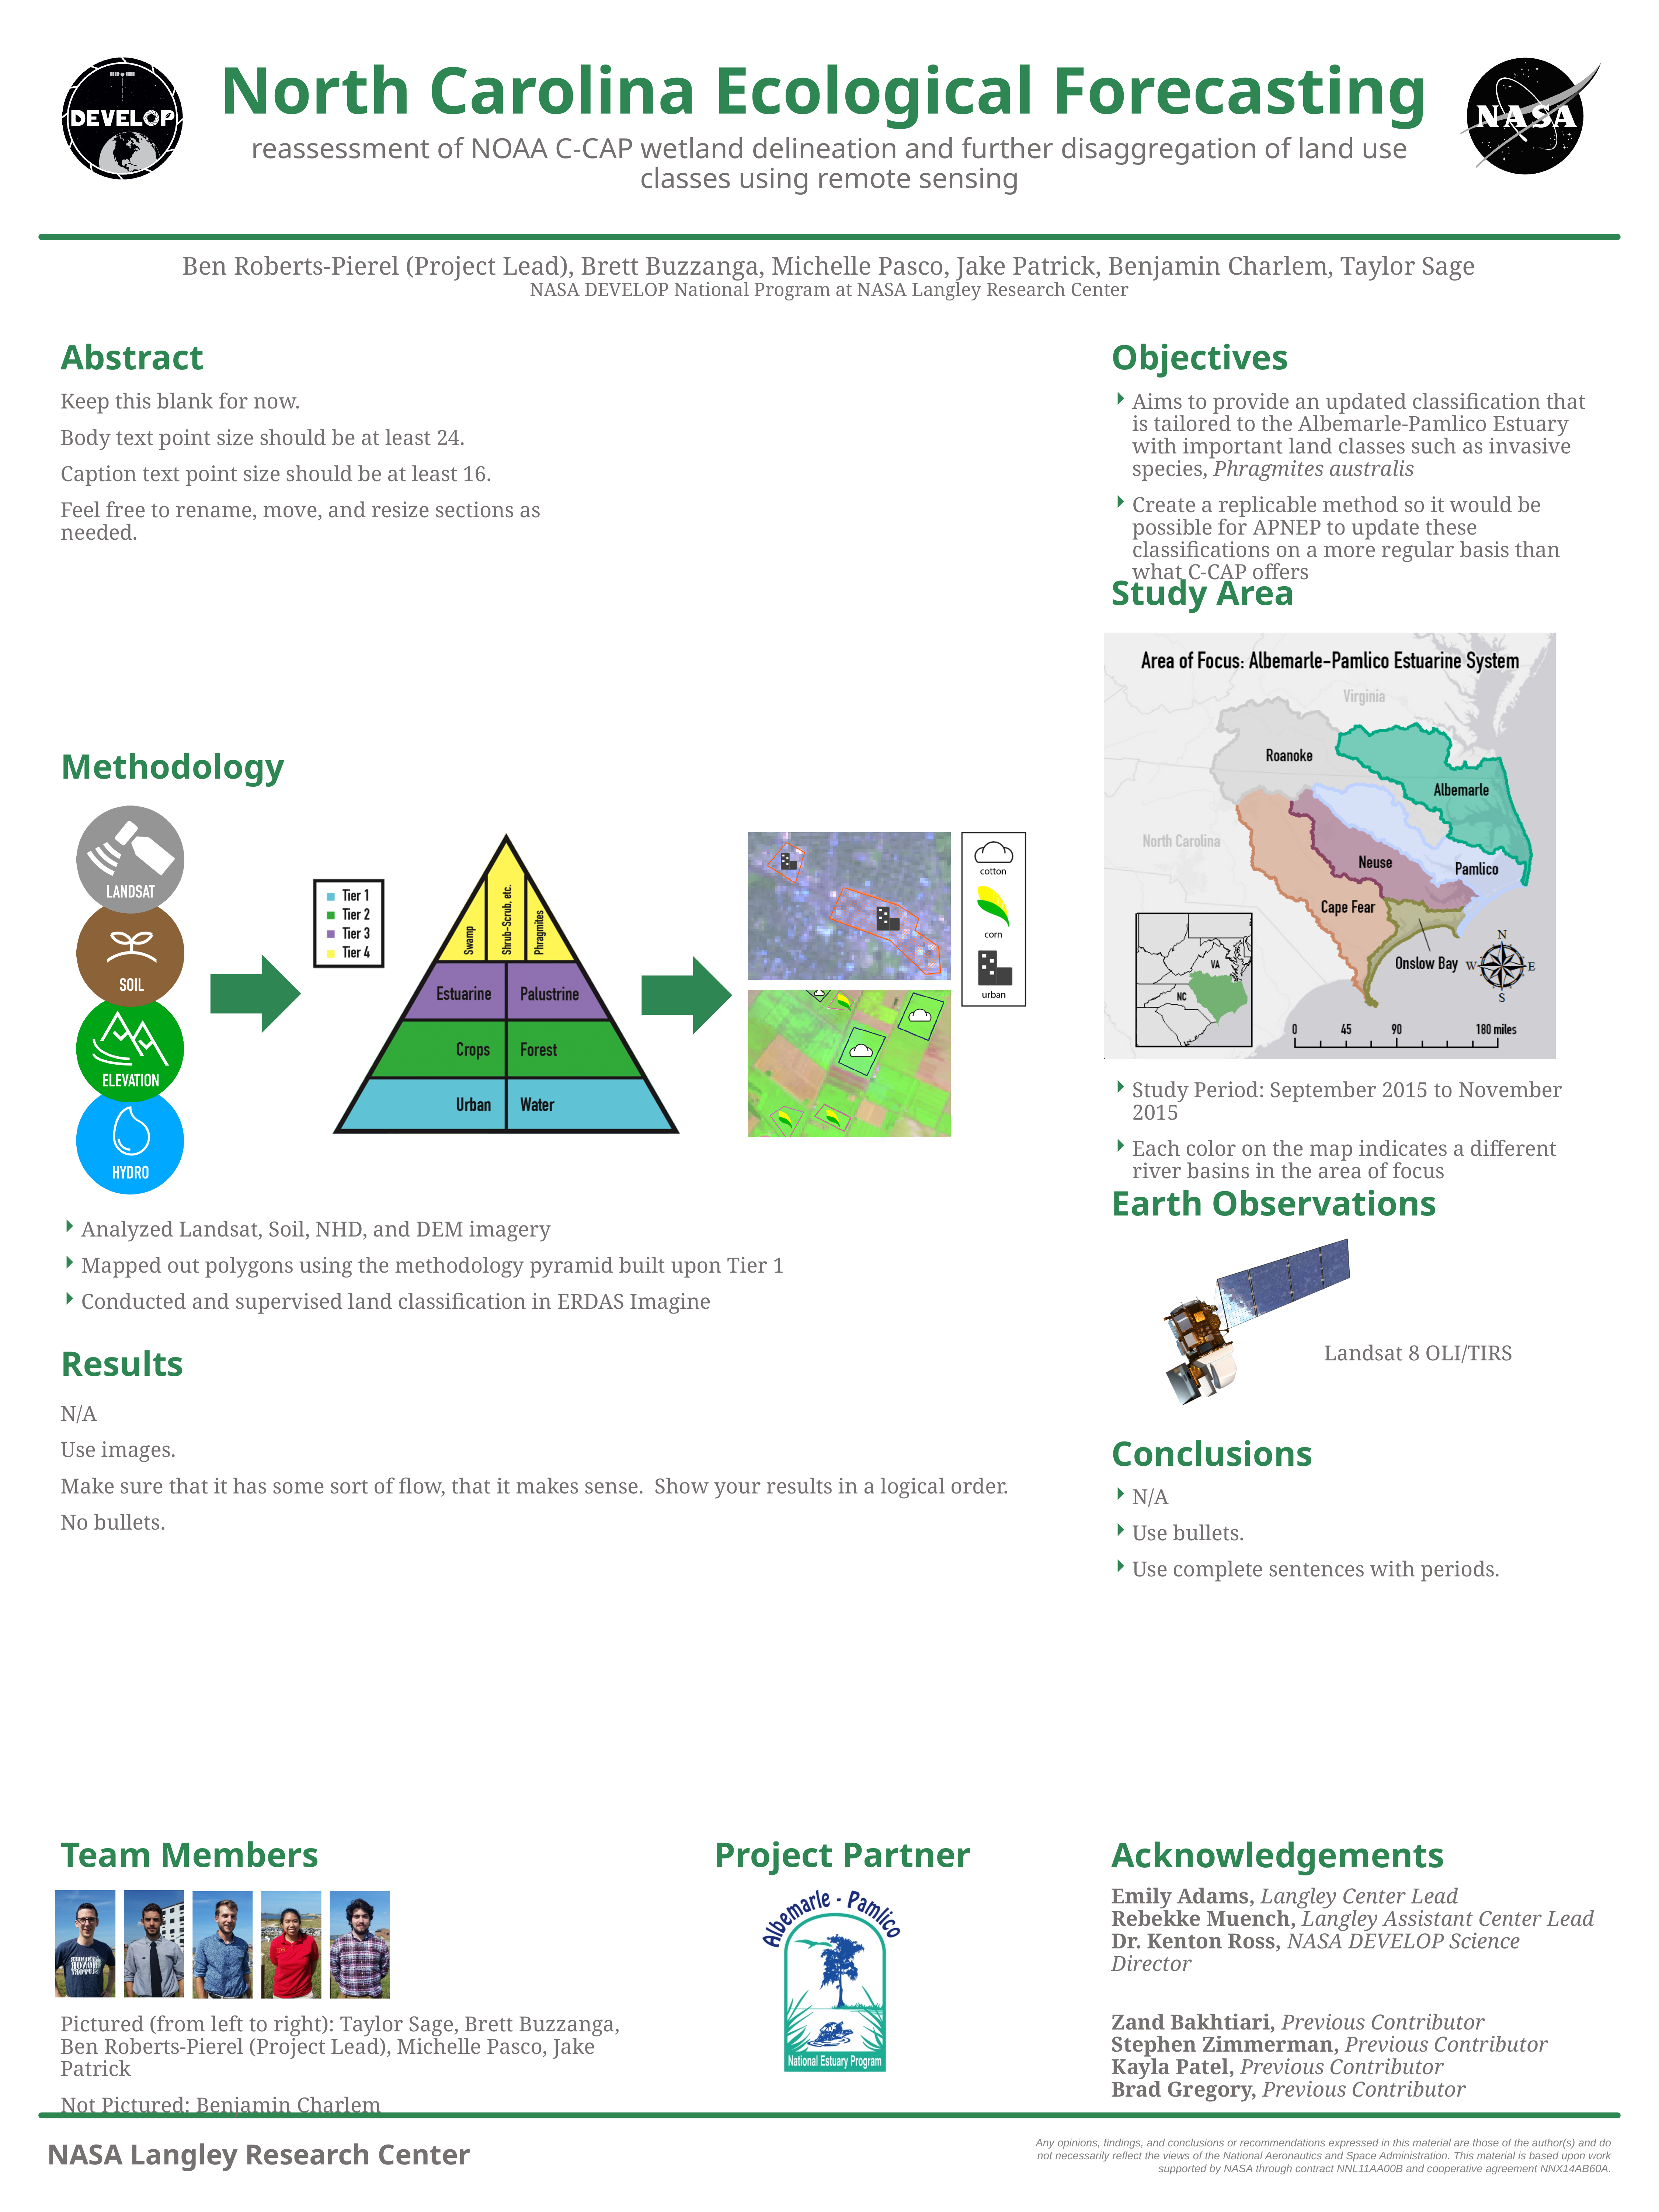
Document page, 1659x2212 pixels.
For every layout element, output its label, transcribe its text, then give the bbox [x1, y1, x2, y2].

list North Carolina Ecological Forecasting [210, 55, 1438, 125]
picture [120, 1166, 126, 1178]
picture [1460, 57, 1601, 175]
picture [961, 832, 1027, 1007]
picture [137, 1148, 184, 1194]
text_box Abstract [55, 333, 1078, 379]
text_box Aims to provide an updated classification that is tailored to the Albemarle-Pamlico Estuary with important land classes such as invasive species, Phragmites australis Create a replicable method so it would be possible for APNEP to update these classifications on a more regular basis than what C-CAP offers [1106, 388, 1604, 559]
text_box [682, 955, 733, 1036]
picture [1106, 1234, 1420, 1411]
text_box N/A Use images. Make sure that it has some sort of flow, that it makes sense. Show your results in a logical order. No bullets. [55, 1400, 1078, 1673]
text_box N/A Use bullets. Use complete sentences with periods. [1106, 1484, 1604, 1659]
picture [135, 1166, 141, 1178]
text_box [210, 953, 302, 1034]
text_box Methodology [55, 742, 1078, 789]
picture [762, 1890, 901, 2077]
text_box Conclusions [1106, 1429, 1604, 1476]
text_box Ben Roberts-Pierel (Project Lead), Brett Buzzanga, Michelle Pasco, Jake Patrick, Benjamin Charlem, Taylor Sage NASA DEVELOP National Program at NASA Langley Research Center [55, 251, 1604, 309]
picture [32, 1890, 414, 1999]
text_box Analyzed Landsat, Soil, NHD, and DEM imagery Mapped out polygons using the methodology pyramid built upon Tier 1 Conducted and supervised land classification in ERDAS Imagine [55, 1216, 968, 1319]
picture [113, 1166, 119, 1178]
picture [748, 832, 951, 980]
picture [143, 1166, 148, 1178]
picture [1104, 633, 1556, 1060]
text_box Landsat 8 OLI/TIRS [1420, 1340, 1533, 1384]
picture [113, 1107, 150, 1155]
text_box Objectives [1106, 333, 1604, 379]
text_box Project Partner [709, 1830, 987, 1877]
list NASA Langley Research Center [41, 2138, 1618, 2174]
text_box Emily Adams, Langley Center Lead Rebekke Muench, Langley Assistant Center Lead Dr. Kenton Ross, NASA DEVELOP Science Director Zand Bakhtiari, Previous Contributor Stephen Zimmerman, Previous Contributor Kayla Patel, Previous Contributor Brad Gregory, Previous Contributor [1106, 1883, 1604, 2088]
picture [76, 1145, 124, 1194]
picture [310, 832, 682, 1137]
picture [128, 1166, 133, 1178]
text_box Study Period: September 2015 to November 2015 Each color on the map indicates a different river basins in the area of focus [1106, 1077, 1604, 1173]
text_box Earth Observations [1106, 1179, 1604, 1225]
list reassessment of NOAA C-CAP wetland delineation and further disaggregation of land use classes using remote sensing [243, 131, 1417, 205]
text_box Pictured (from left to right): Taylor Sage, Brett Buzzanga, Ben Roberts-Pierel (Project Lead), Michelle Pasco, Jake Patrick Not Pictured: Benjamin Charlem [55, 2011, 666, 2099]
text_box Acknowledgements [1106, 1831, 1604, 1877]
text_box Team Members [55, 1830, 553, 1877]
text_box Results [55, 1339, 1078, 1385]
picture [76, 806, 184, 1135]
text_box Keep this blank for now. Body text point size should be at least 24. Caption text point size should be at least 16. Feel free to rename, move, and resize sections as needed. [55, 388, 1078, 602]
text_box Study Area [1106, 568, 1604, 615]
picture [57, 40, 188, 197]
picture [748, 990, 951, 1137]
